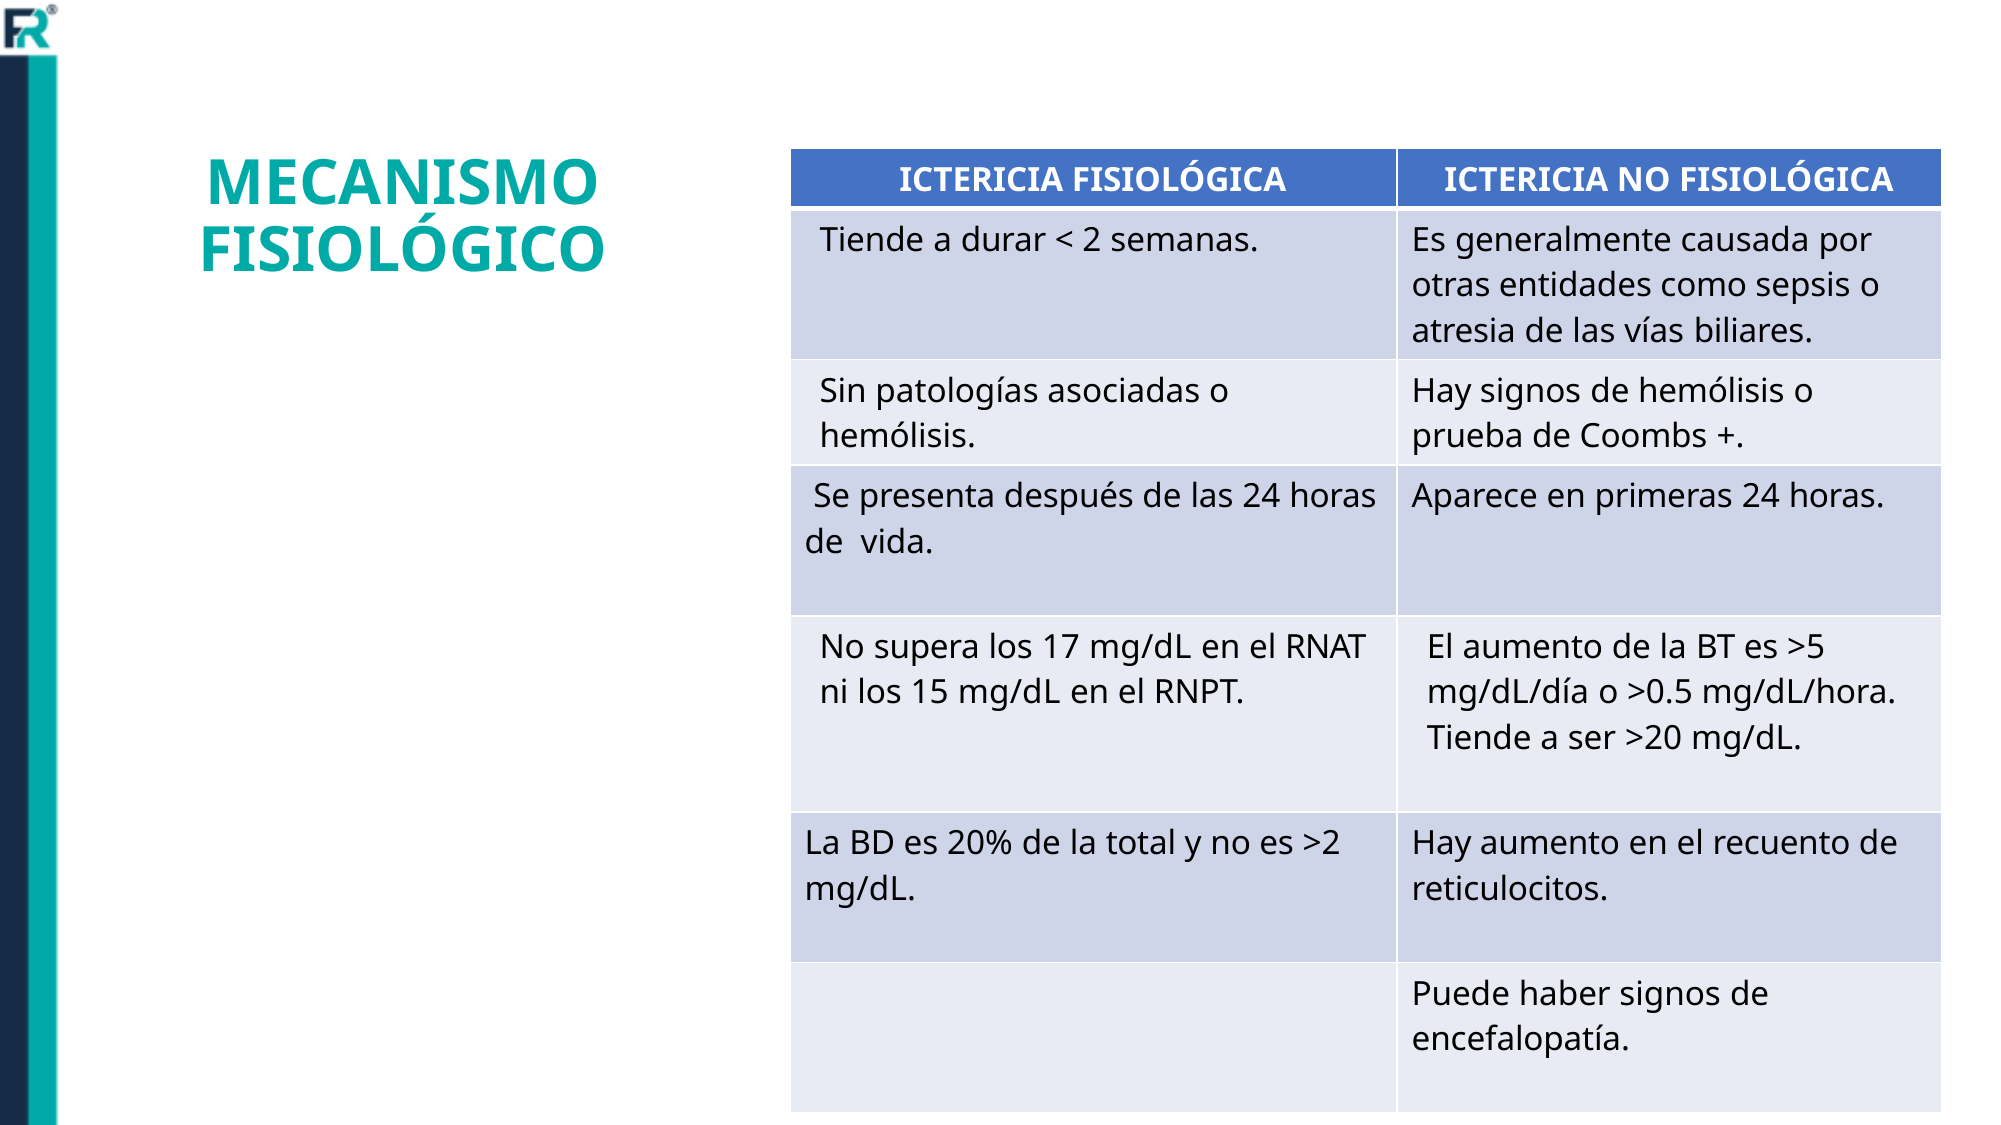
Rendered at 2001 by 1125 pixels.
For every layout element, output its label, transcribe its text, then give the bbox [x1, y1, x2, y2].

table_header ICTERICIA FISIOLÓGICA [791, 149, 1396, 206]
picture [0, 0, 2001, 1125]
table_cell No supera los 17 mg/dL en el RNAT ni los 15 mg/dL en el RNPT. [791, 617, 1396, 811]
table_header ICTERICIA NO FISIOLÓGICA [1398, 149, 1941, 206]
title MECANISMO FISIOLÓGICO [57, 146, 748, 365]
table_cell Sin patologías asociadas o hemólisis. [791, 360, 1396, 464]
table_cell Es generalmente causada por otras entidades como sepsis o atresia de las vías biliares. [1398, 211, 1941, 359]
table_cell Hay aumento en el recuento de reticulocitos. [1398, 813, 1941, 962]
table_cell [791, 963, 1396, 1112]
table_cell La BD es 20% de la total y no es >2 mg/dL. [791, 813, 1396, 962]
table_cell Tiende a durar < 2 semanas. [791, 211, 1396, 359]
table_cell El aumento de la BT es >5 mg/dL/día o >0.5 mg/dL/hora. Tiende a ser >20 mg/dL. [1398, 617, 1941, 811]
table_cell Aparece en primeras 24 horas. [1398, 466, 1941, 615]
table_cell Hay signos de hemólisis o prueba de Coombs +. [1398, 360, 1941, 464]
table_cell Se presenta después de las 24 horas de vida. [791, 466, 1396, 615]
table_cell Puede haber signos de encefalopatía. [1398, 963, 1941, 1112]
